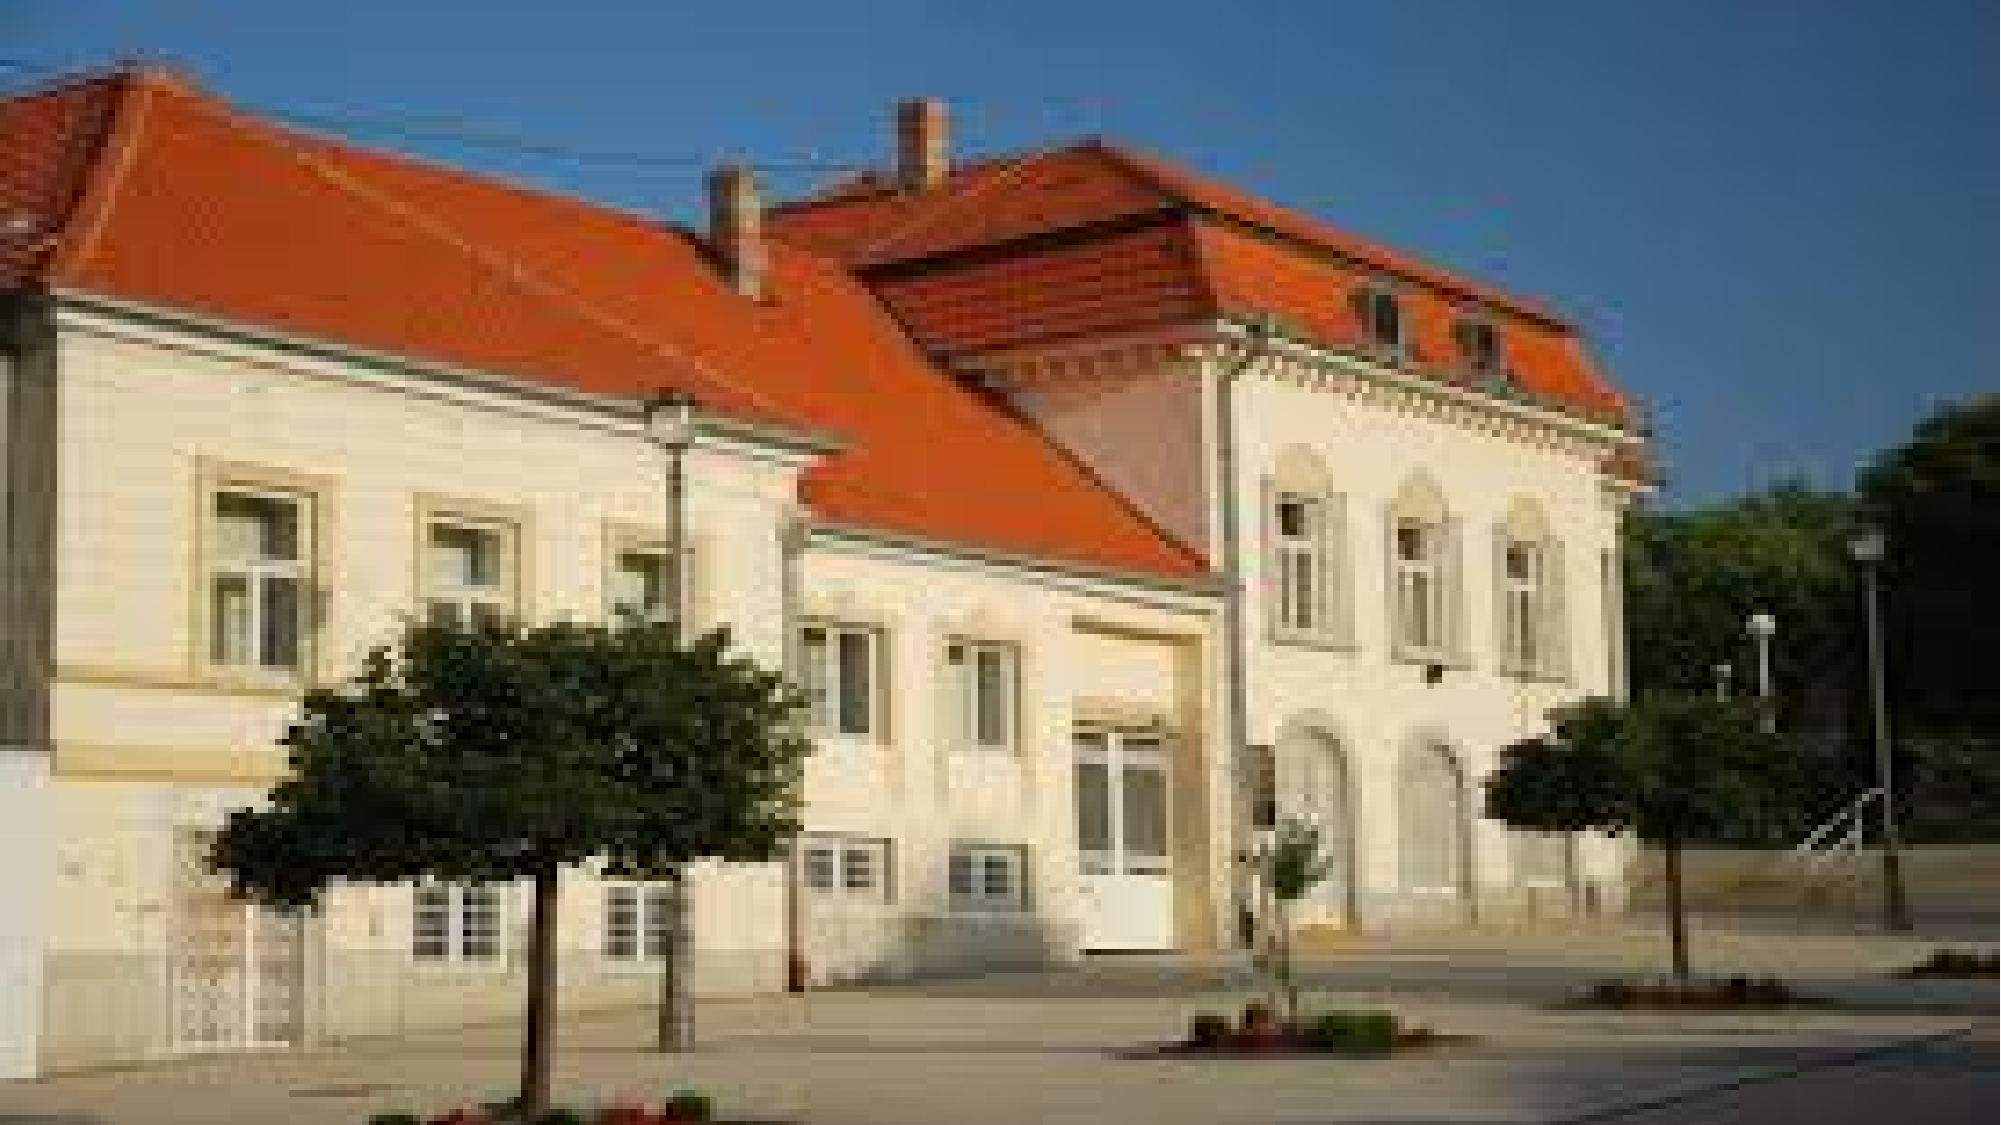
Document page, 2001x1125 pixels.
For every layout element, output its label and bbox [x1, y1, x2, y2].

list [0, 0, 2000, 1125]
